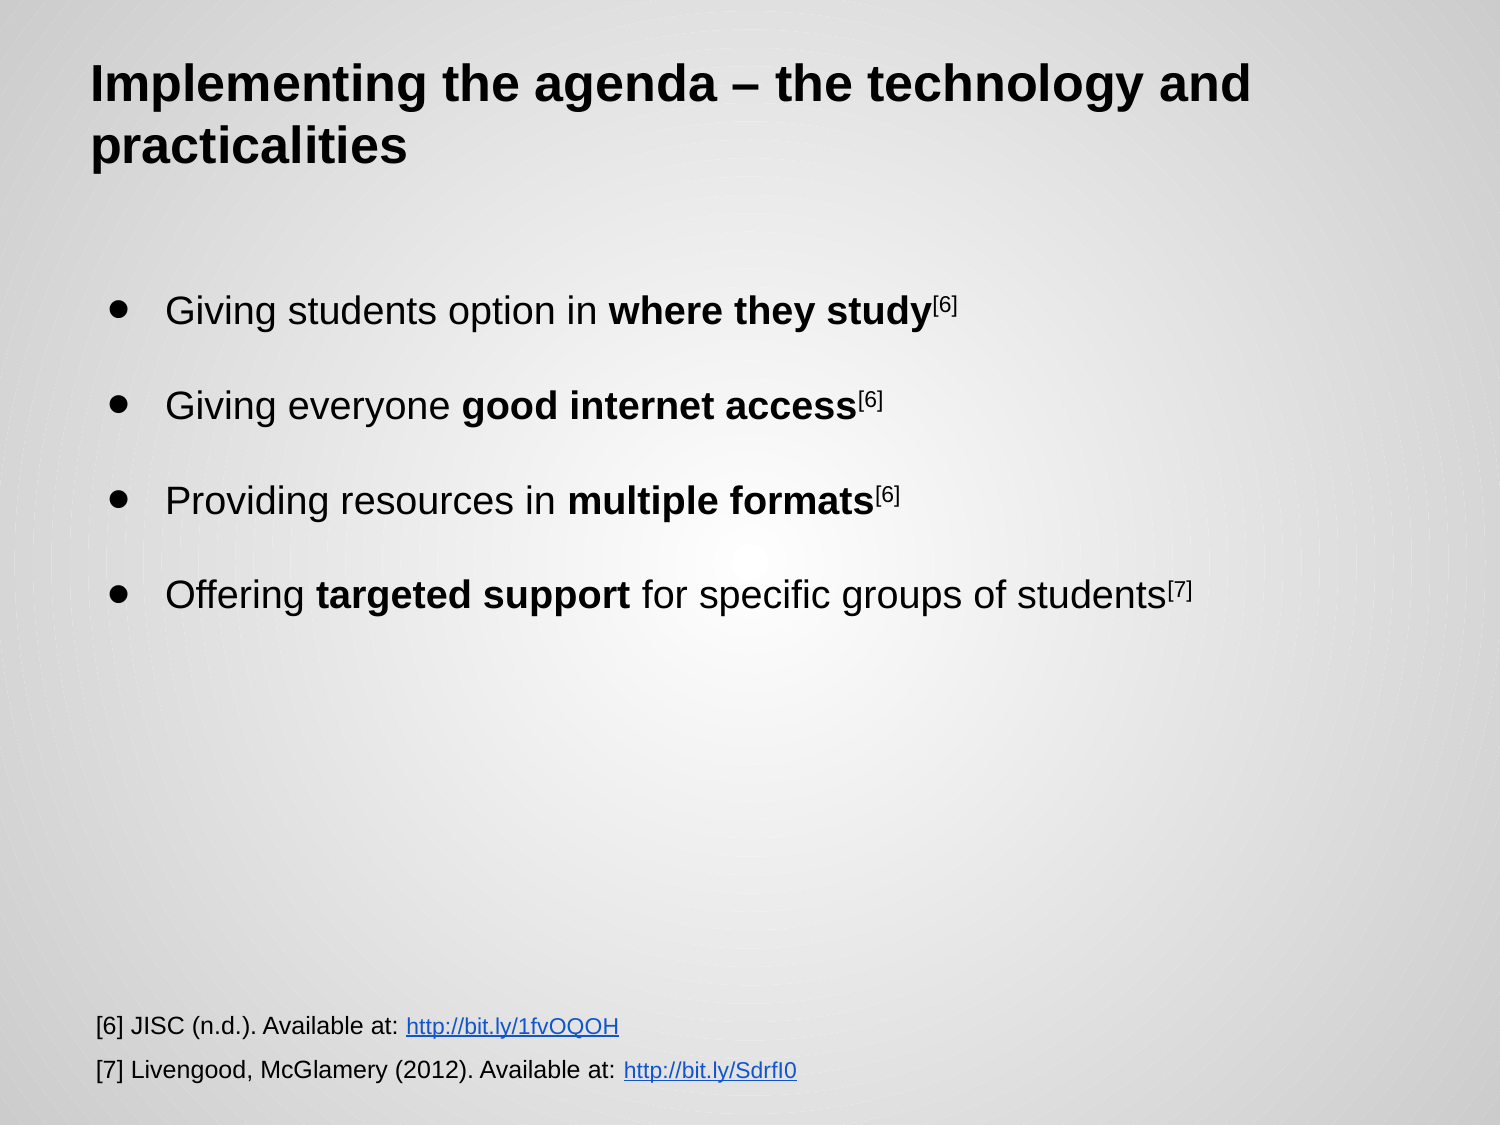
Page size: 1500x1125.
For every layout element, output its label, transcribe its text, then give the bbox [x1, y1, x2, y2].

title Implementing the agenda – the technology and practicalities [75, 45, 1425, 190]
list Giving students option in where they study[6] Giving everyone good internet access[6] Providing resources in multiple formats[6] Offering targeted support for specific groups of students[7] [75, 222, 1425, 942]
text_box [6] JISC (n.d.). Available at: http://bit.ly/1fvOQOH [7] Livengood, McGlamery (2012). Available at: http://bit.ly/SdrfI0 [80, 979, 1419, 1086]
